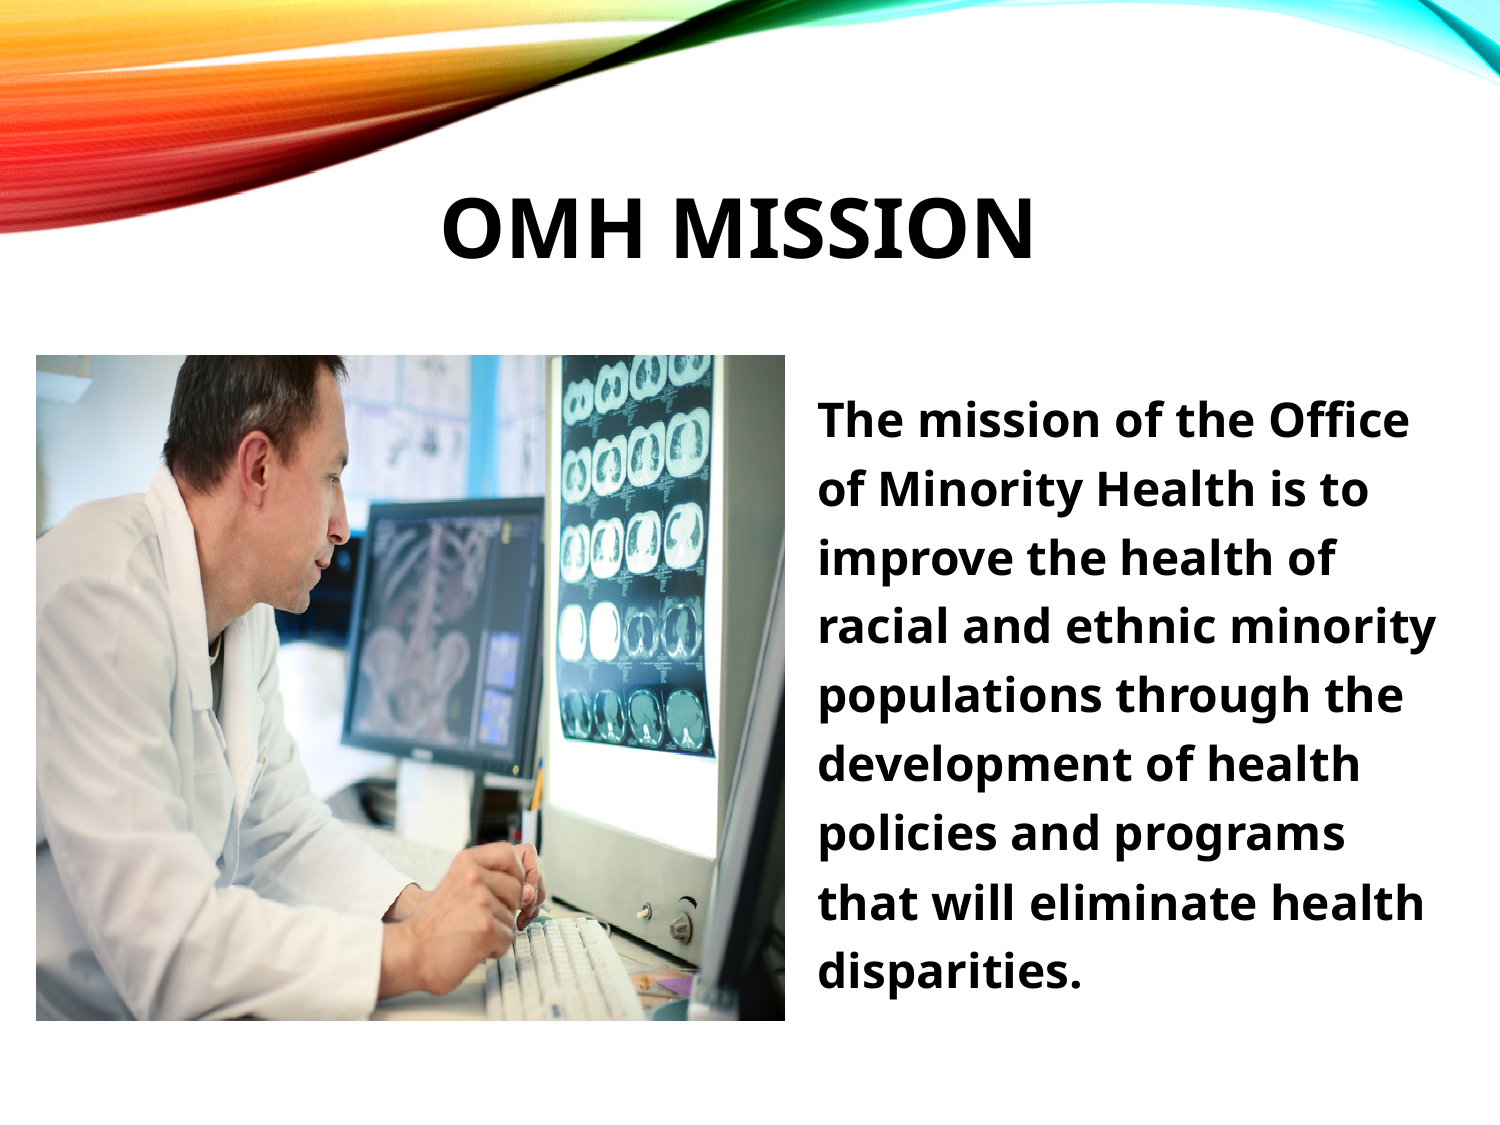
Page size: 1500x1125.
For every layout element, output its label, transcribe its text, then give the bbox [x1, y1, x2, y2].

list The mission of the Office of Minority Health is to improve the health of racial and ethnic minority populations through the development of health policies and programs that will eliminate health disparities. [802, 370, 1462, 1021]
picture [36, 355, 785, 1021]
picture [0, 0, 1500, 237]
title OMH Mission [63, 125, 1416, 338]
